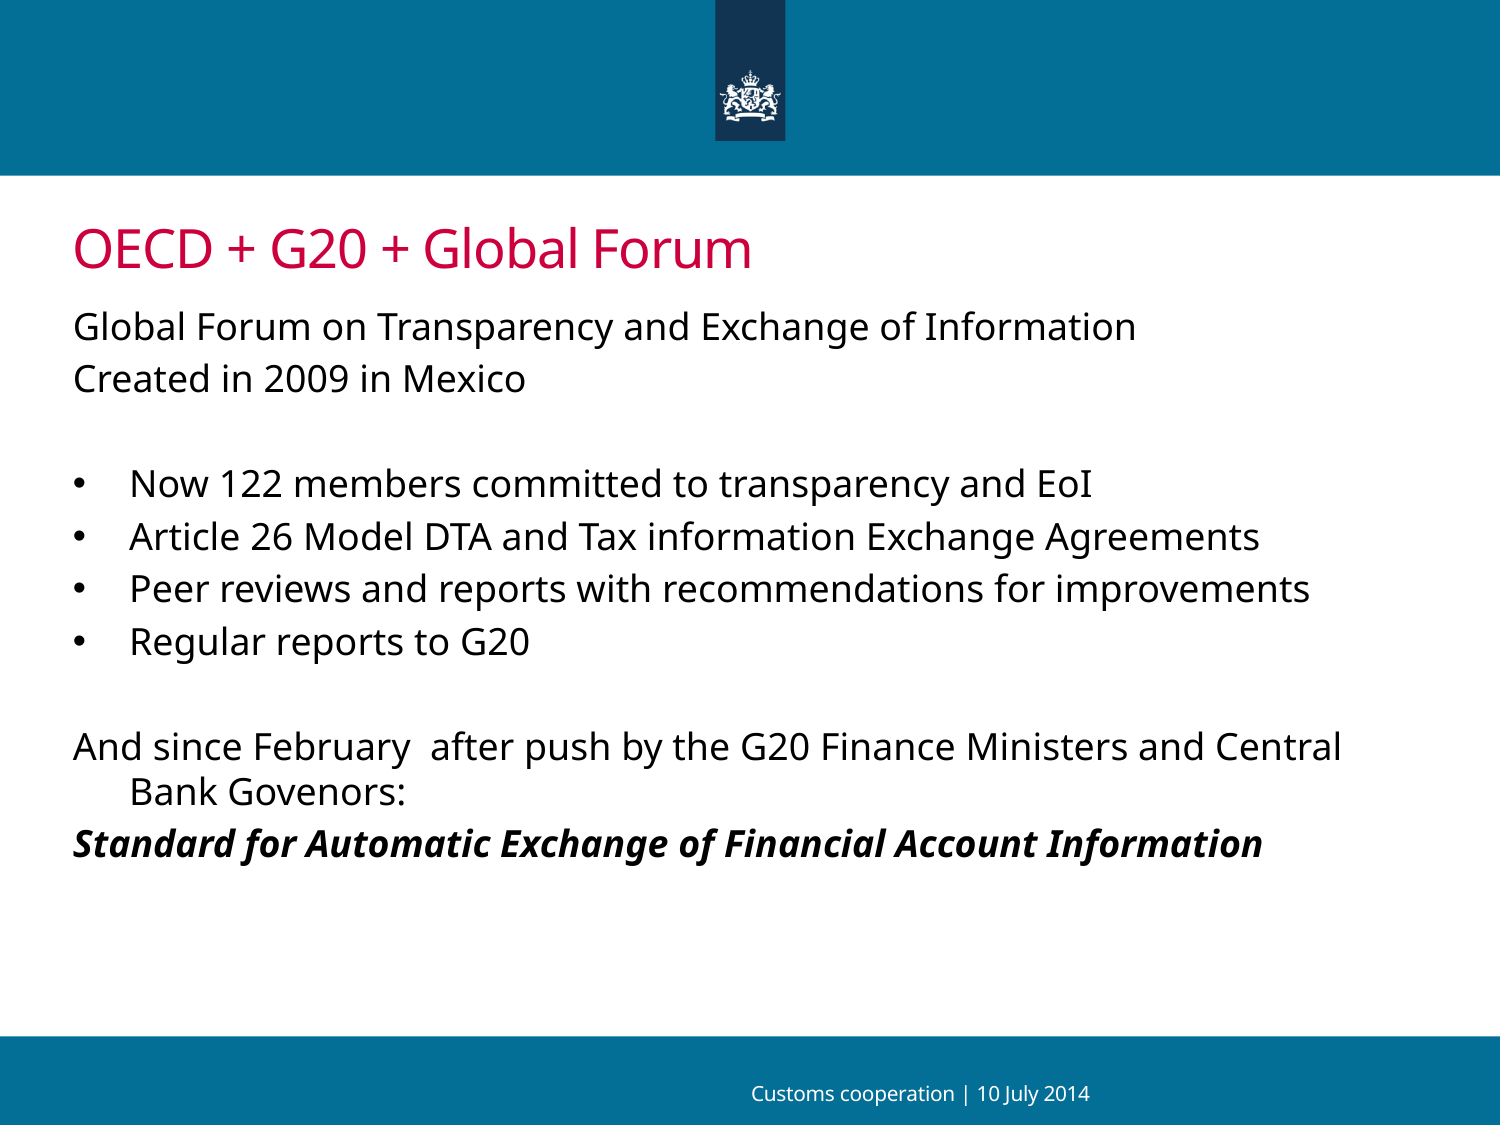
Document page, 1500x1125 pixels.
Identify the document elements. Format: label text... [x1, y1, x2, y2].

list Global Forum on Transparency and Exchange of Information Created in 2009 in Mexico Now 122 members committed to transparency and EoI Article 26 Model DTA and Tax information Exchange Agreements Peer reviews and reports with recommendations for improvements Regular reports to G20 And since February after push by the G20 Finance Ministers and Central Bank Govenors: Standard for Automatic Exchange of Financial Account Information [57, 295, 1409, 1020]
title OECD + G20 + Global Forum [57, 207, 1409, 295]
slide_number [735, 1072, 1419, 1125]
picture [716, 0, 784, 140]
